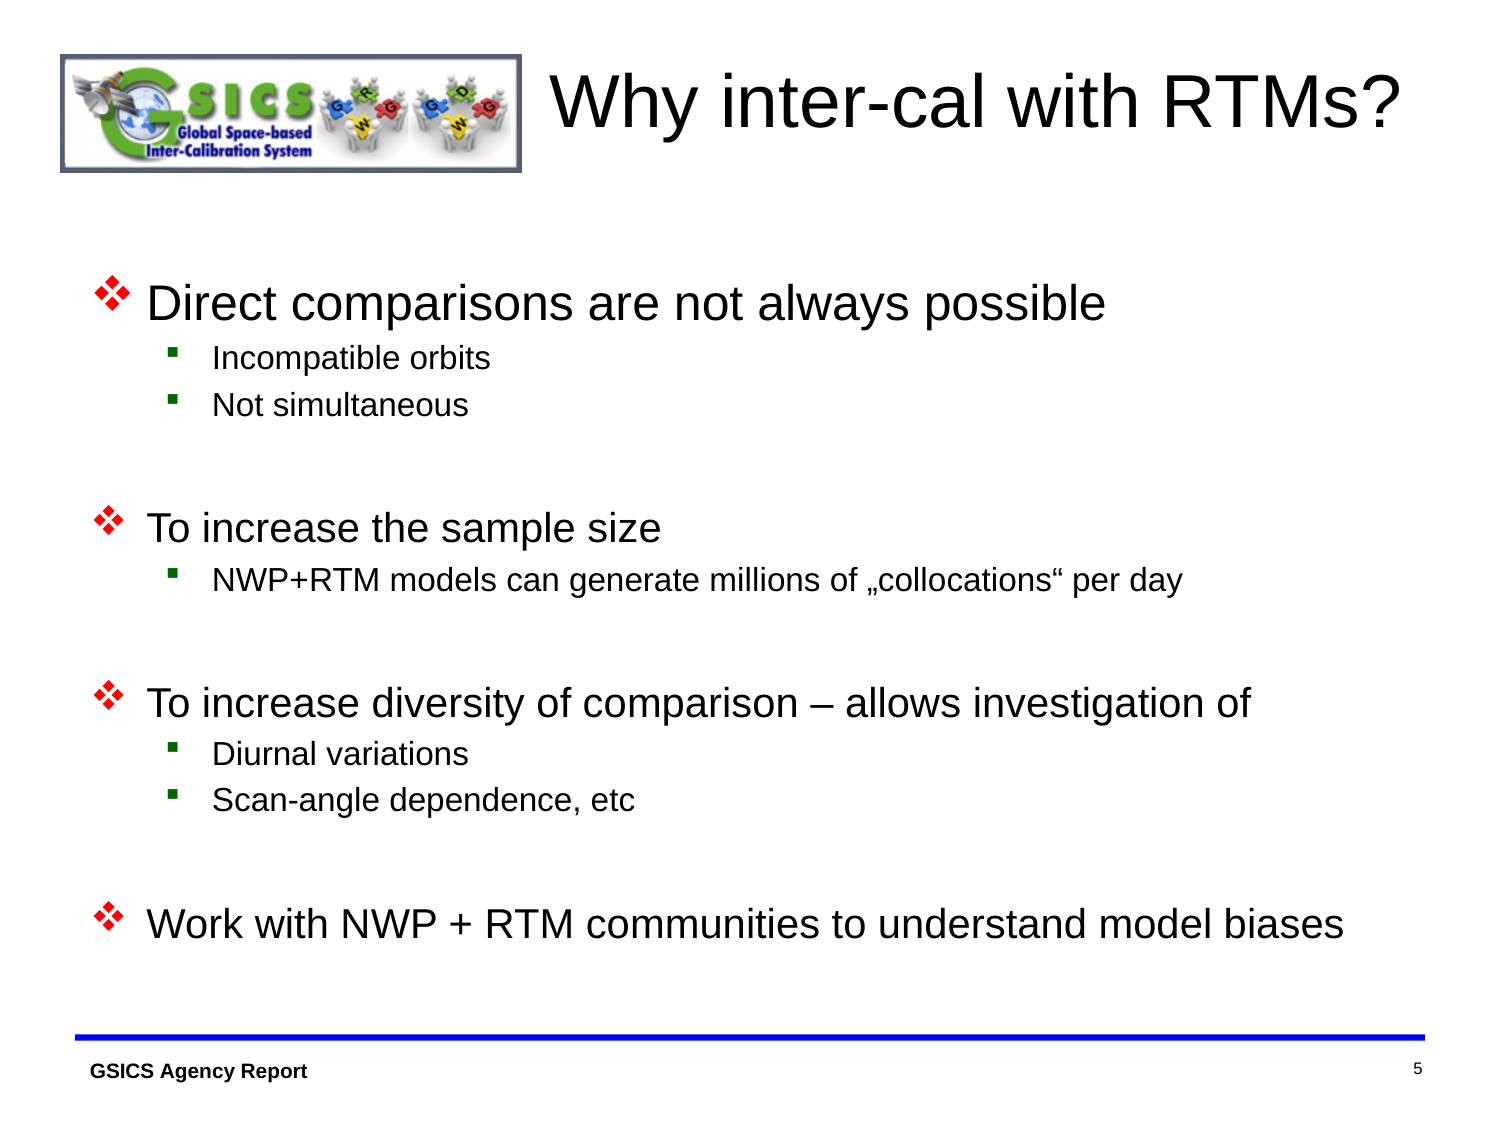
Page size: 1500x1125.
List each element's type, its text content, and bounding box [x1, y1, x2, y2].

list Direct comparisons are not always possible Incompatible orbits Not simultaneous To increase the sample size NWP+RTM models can generate millions of „collocations“ per day To increase diversity of comparison – allows investigation of Diurnal variations Scan-angle dependence, etc Work with NWP + RTM communities to understand model biases [74, 262, 1426, 1006]
title Why inter-cal with RTMs? [527, 45, 1425, 233]
picture [60, 54, 522, 173]
slide_number 5 [1087, 1049, 1438, 1104]
